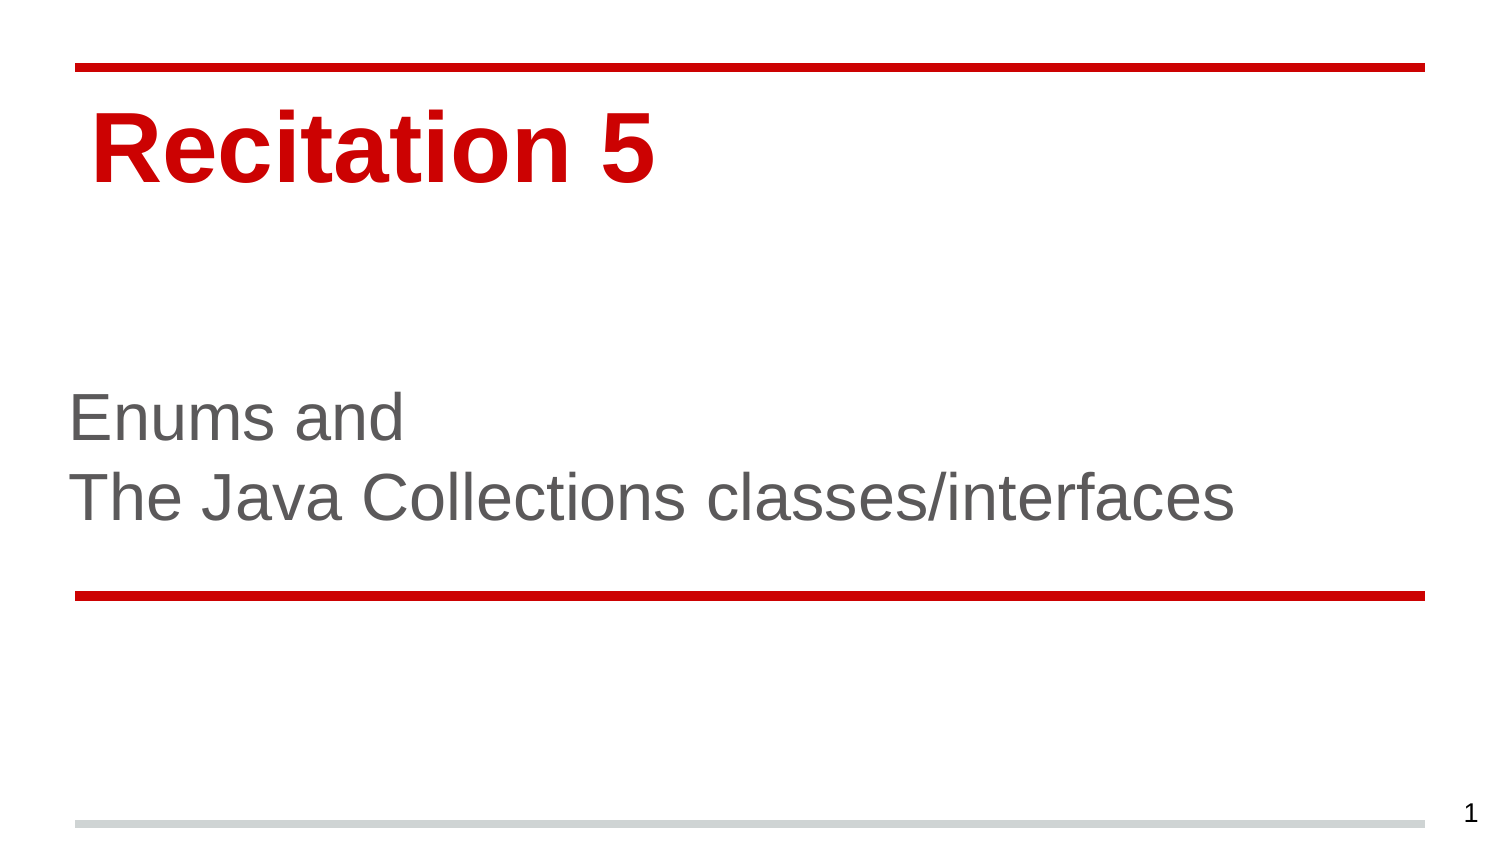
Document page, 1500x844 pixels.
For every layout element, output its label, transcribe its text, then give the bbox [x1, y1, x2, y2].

title Recitation 5 [75, 67, 1425, 561]
slide_number 1 [1403, 779, 1494, 844]
subtitle Enums and The Java Collections classes/interfaces [53, 358, 1404, 561]
